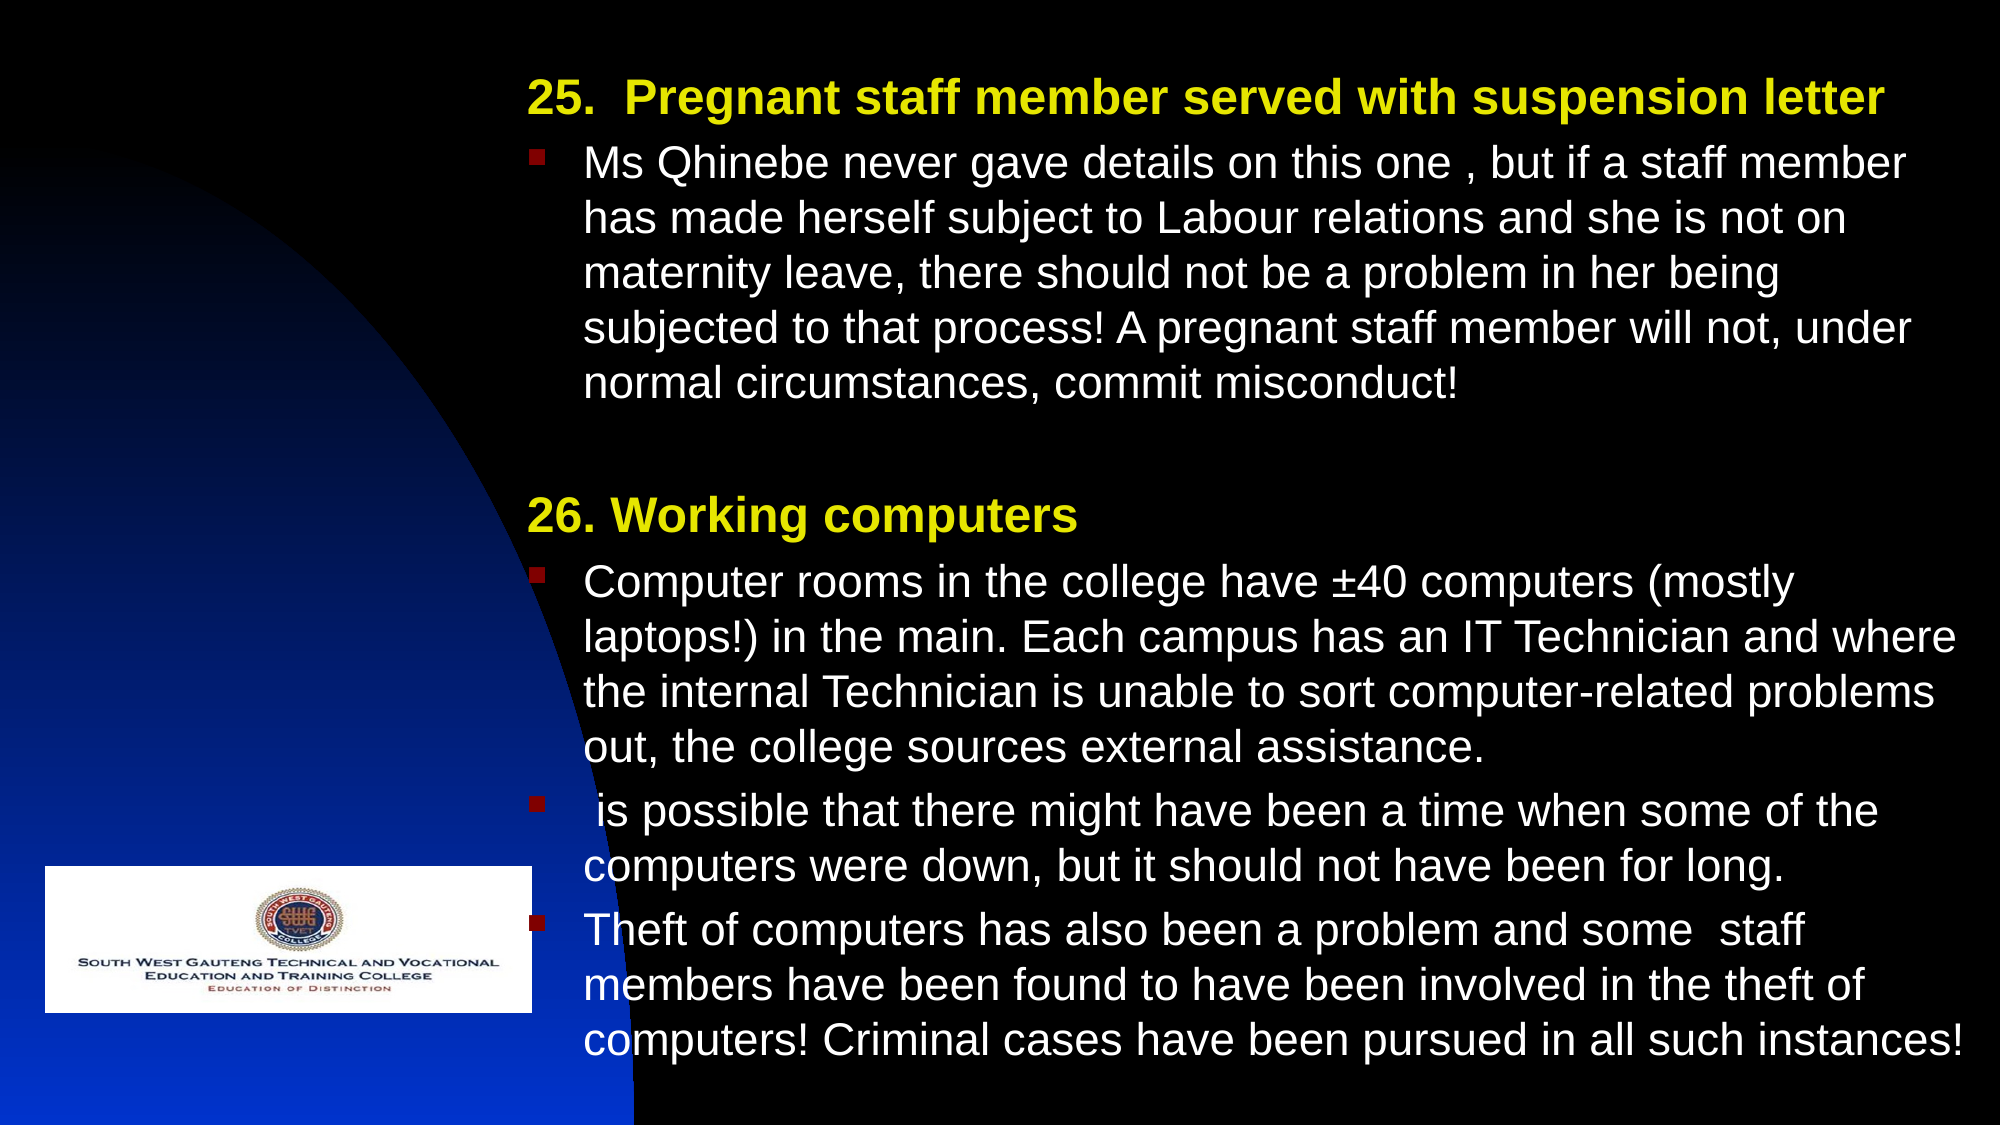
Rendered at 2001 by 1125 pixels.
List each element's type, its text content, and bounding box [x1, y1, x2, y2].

list 25. Pregnant staff member served with suspension letter Ms Qhinebe never gave details on this one , but if a staff member has made herself subject to Labour relations and she is not on maternity leave, there should not be a problem in her being subjected to that process! A pregnant staff member will not, under normal circumstances, commit misconduct! 26. Working computers Computer rooms in the college have ±40 computers (mostly laptops!) in the main. Each campus has an IT Technician and where the internal Technician is unable to sort computer-related problems out, the college sources external assistance. is possible that there might have been a time when some of the computers were down, but it should not have been for long. Theft of computers has also been a problem and some staff members have been found to have been involved in the theft of computers! Criminal cases have been pursued in all such instances! [511, 56, 1986, 937]
picture [45, 866, 532, 1013]
